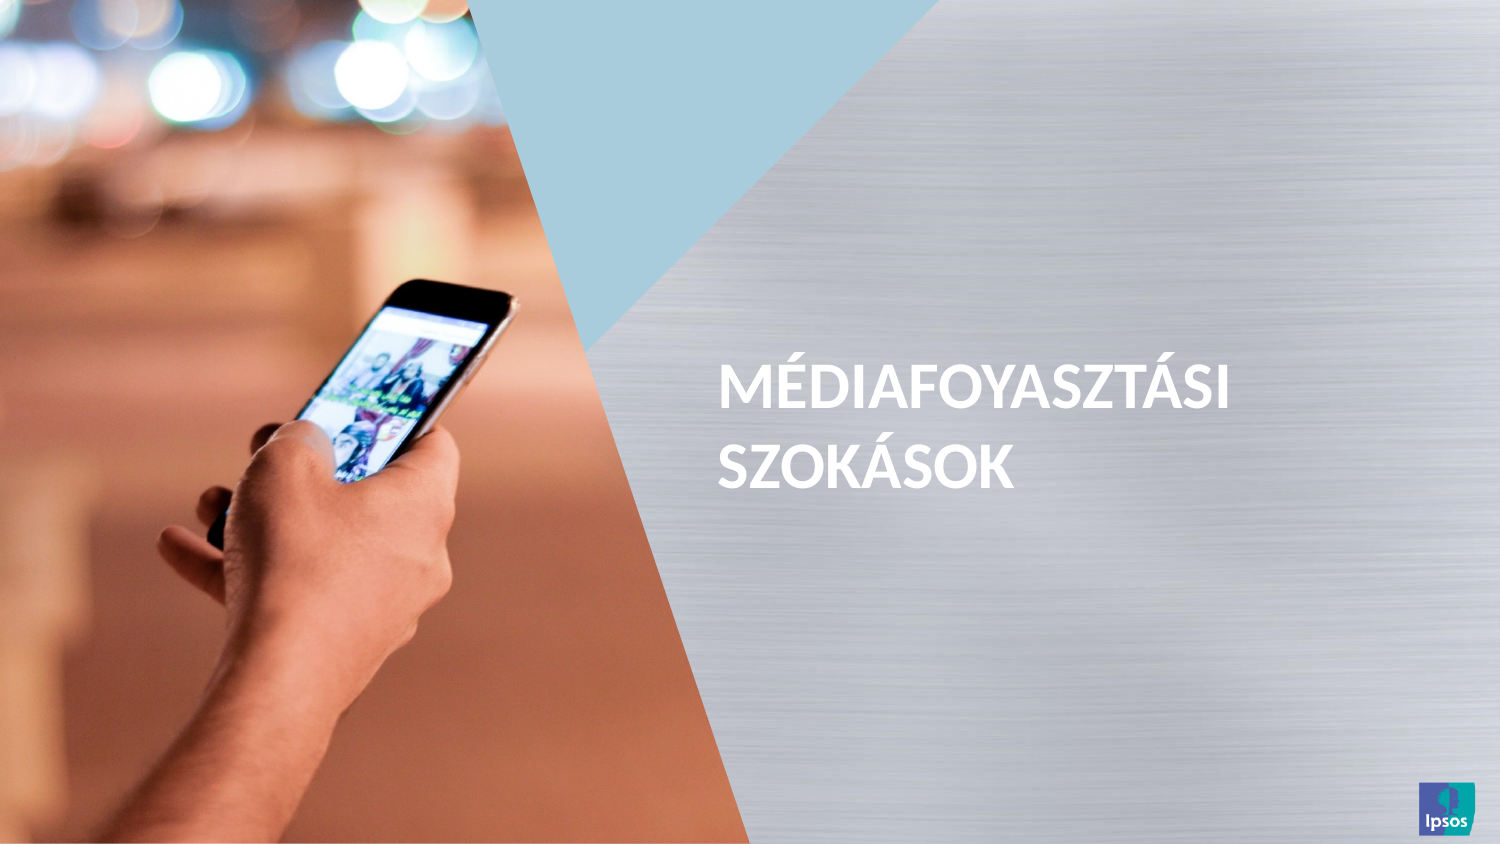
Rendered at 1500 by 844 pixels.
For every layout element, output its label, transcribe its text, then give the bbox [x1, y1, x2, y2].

subtitle MÉDIAFOYASZTÁSI SZOKÁSOK [754, 237, 1495, 607]
picture [0, 0, 1500, 844]
